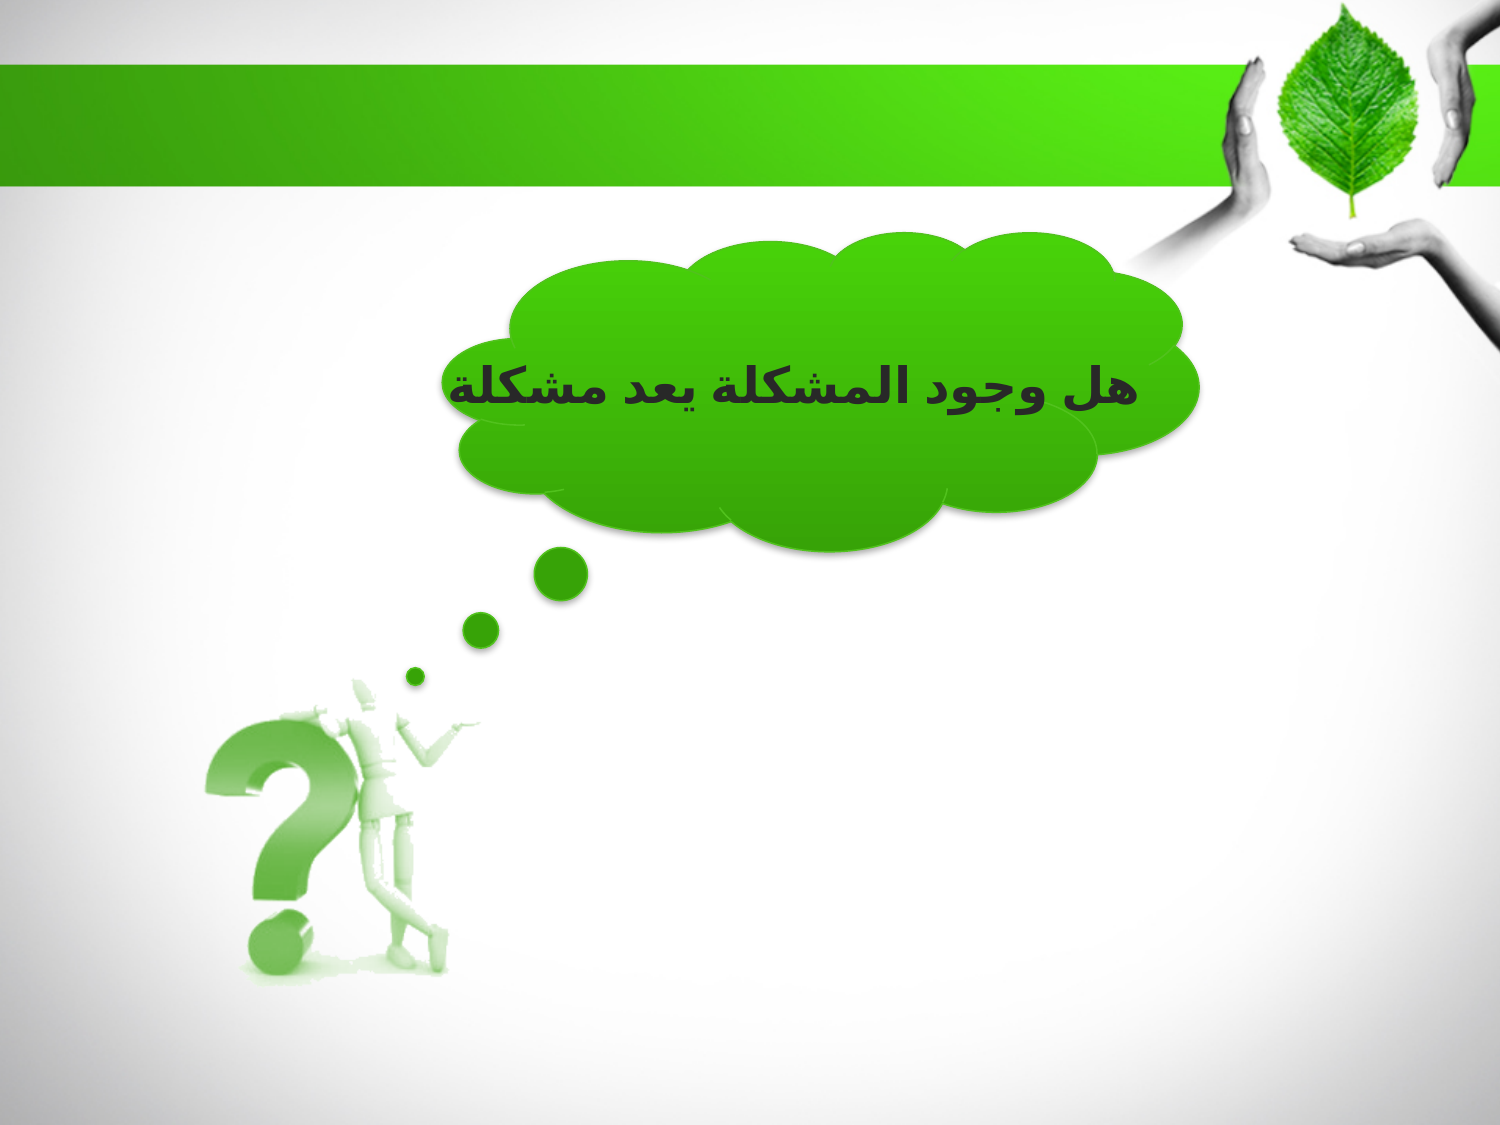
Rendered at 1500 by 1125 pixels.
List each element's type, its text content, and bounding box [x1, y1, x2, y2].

picture [0, 0, 1500, 1125]
text_box هل وجود المشكلة يعد مشكلة [441, 231, 1200, 553]
text_box هل وجود المشكلة يعد مشكلة [533, 546, 589, 602]
